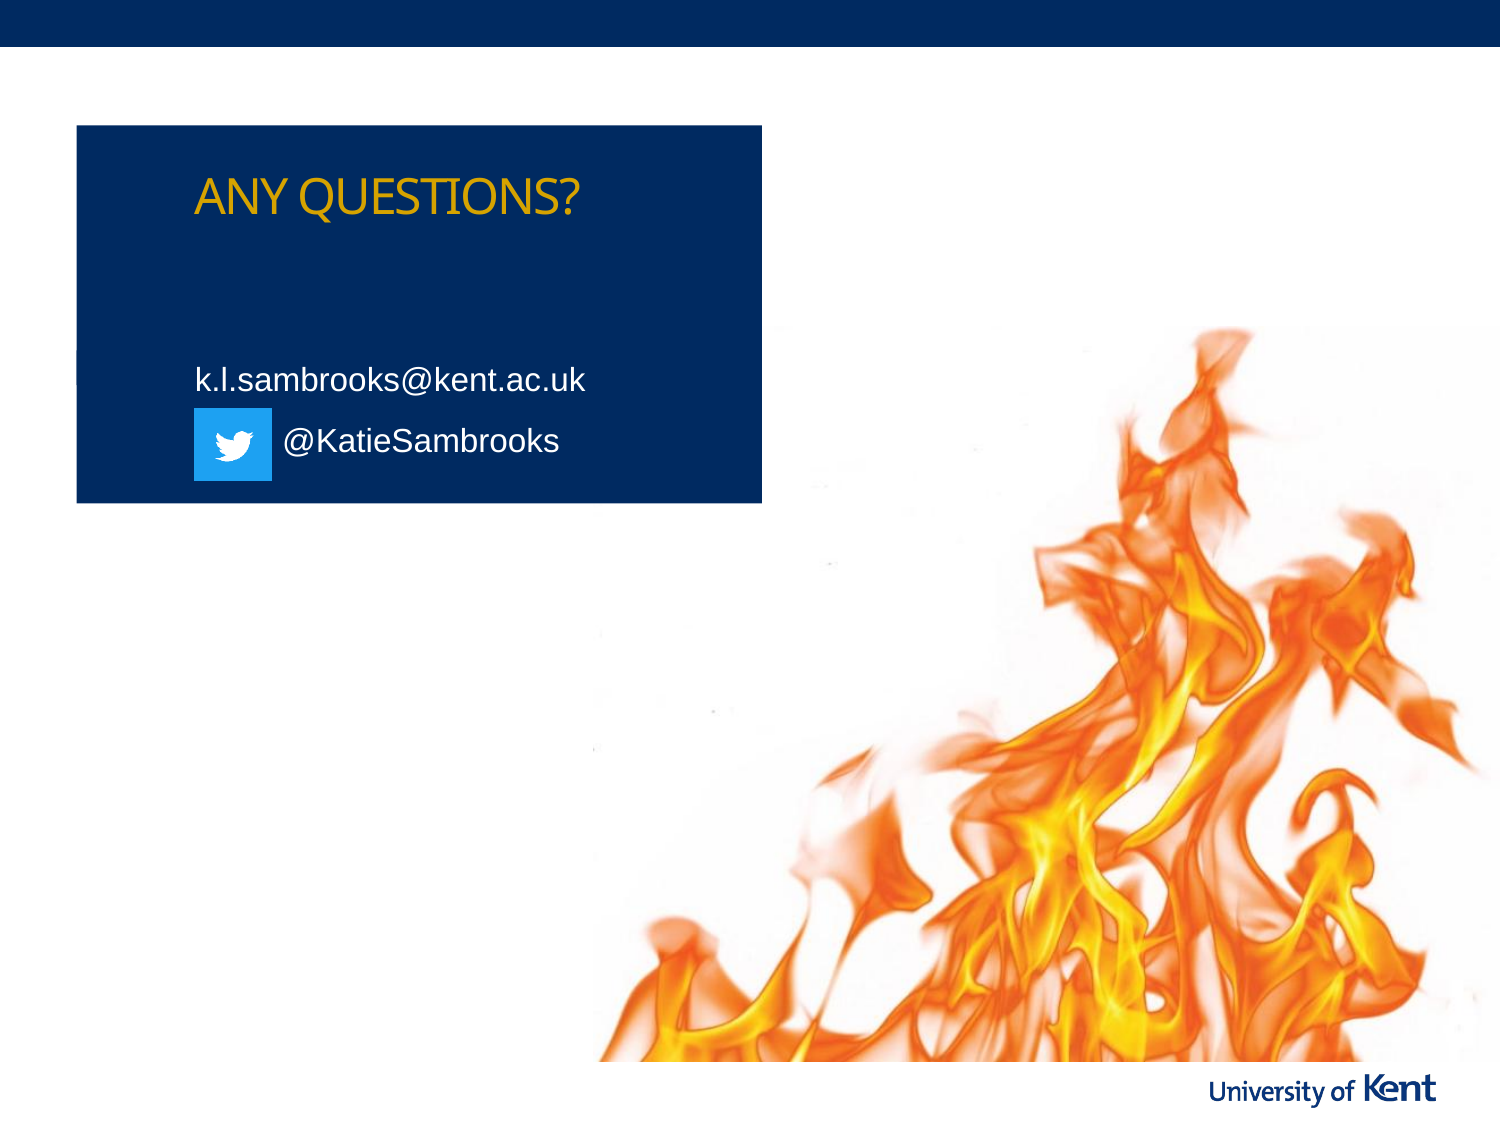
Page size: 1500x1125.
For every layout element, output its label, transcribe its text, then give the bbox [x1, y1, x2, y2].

text_box @KatieSambrooks [276, 411, 588, 467]
picture [593, 326, 1500, 1062]
picture [1210, 1074, 1436, 1108]
list k.l.sambrooks@kent.ac.uk [76, 350, 588, 504]
list ANY QUESTIONS? [76, 125, 762, 350]
picture [194, 408, 272, 481]
